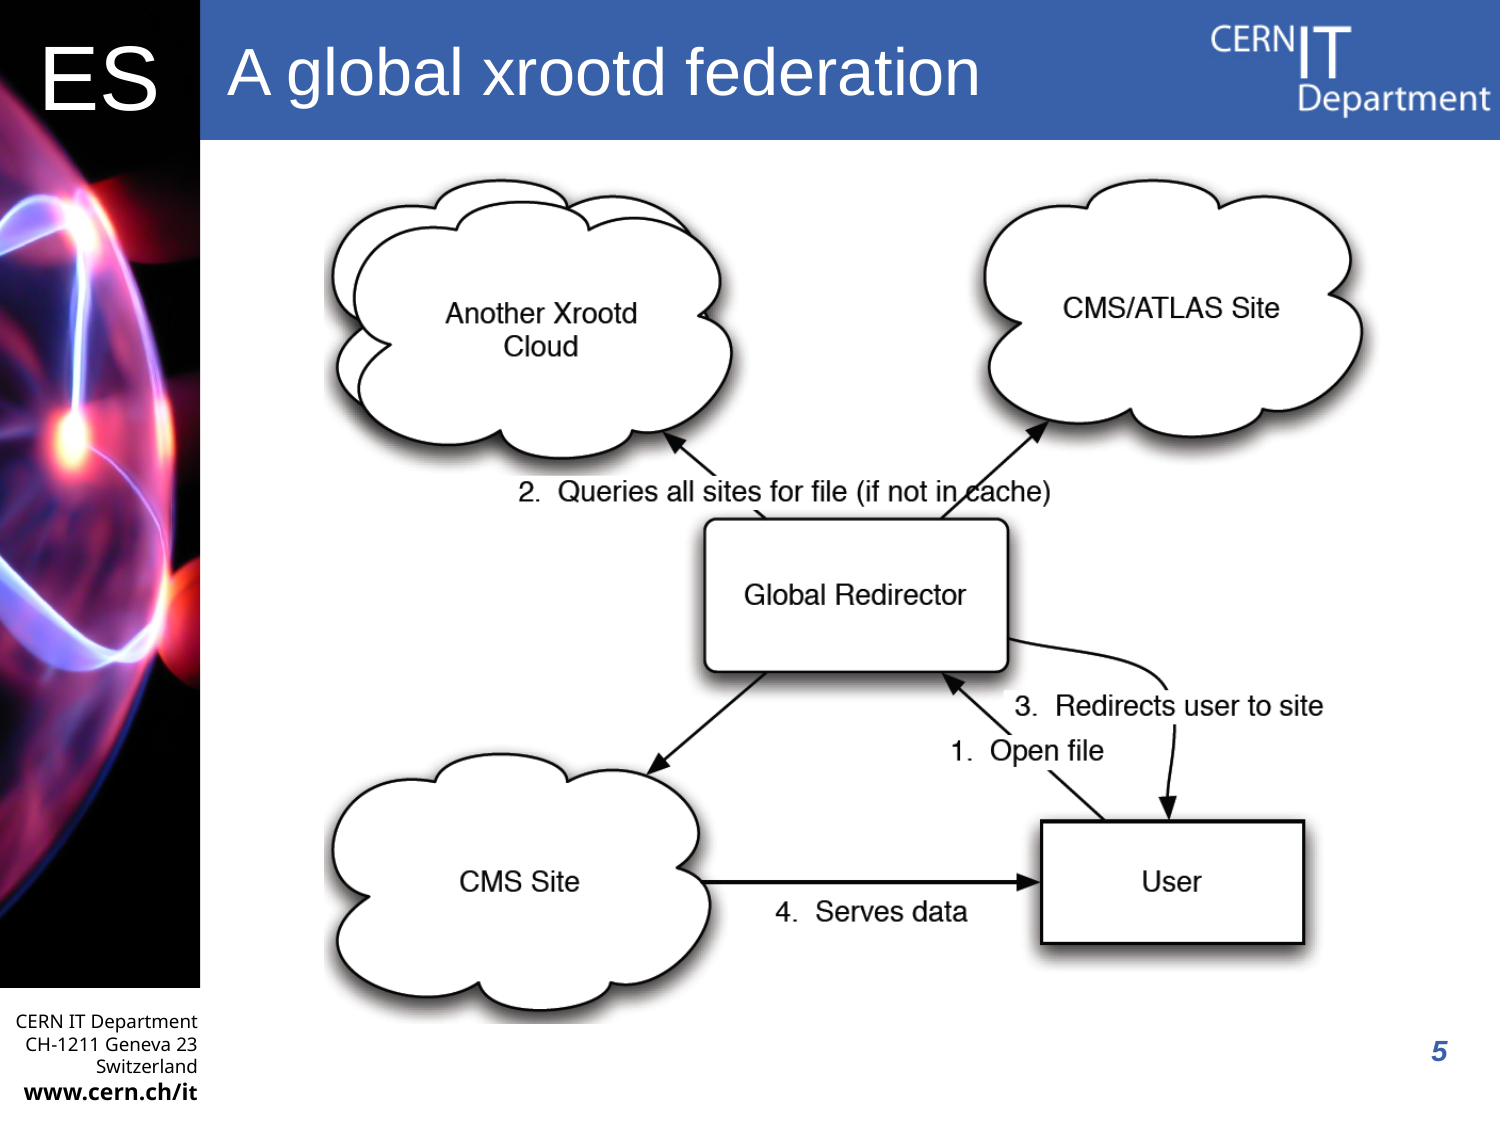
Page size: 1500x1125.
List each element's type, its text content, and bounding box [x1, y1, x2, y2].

picture [324, 172, 1381, 1024]
picture [0, 0, 1500, 988]
title A global xrootd federation [212, 0, 1126, 138]
